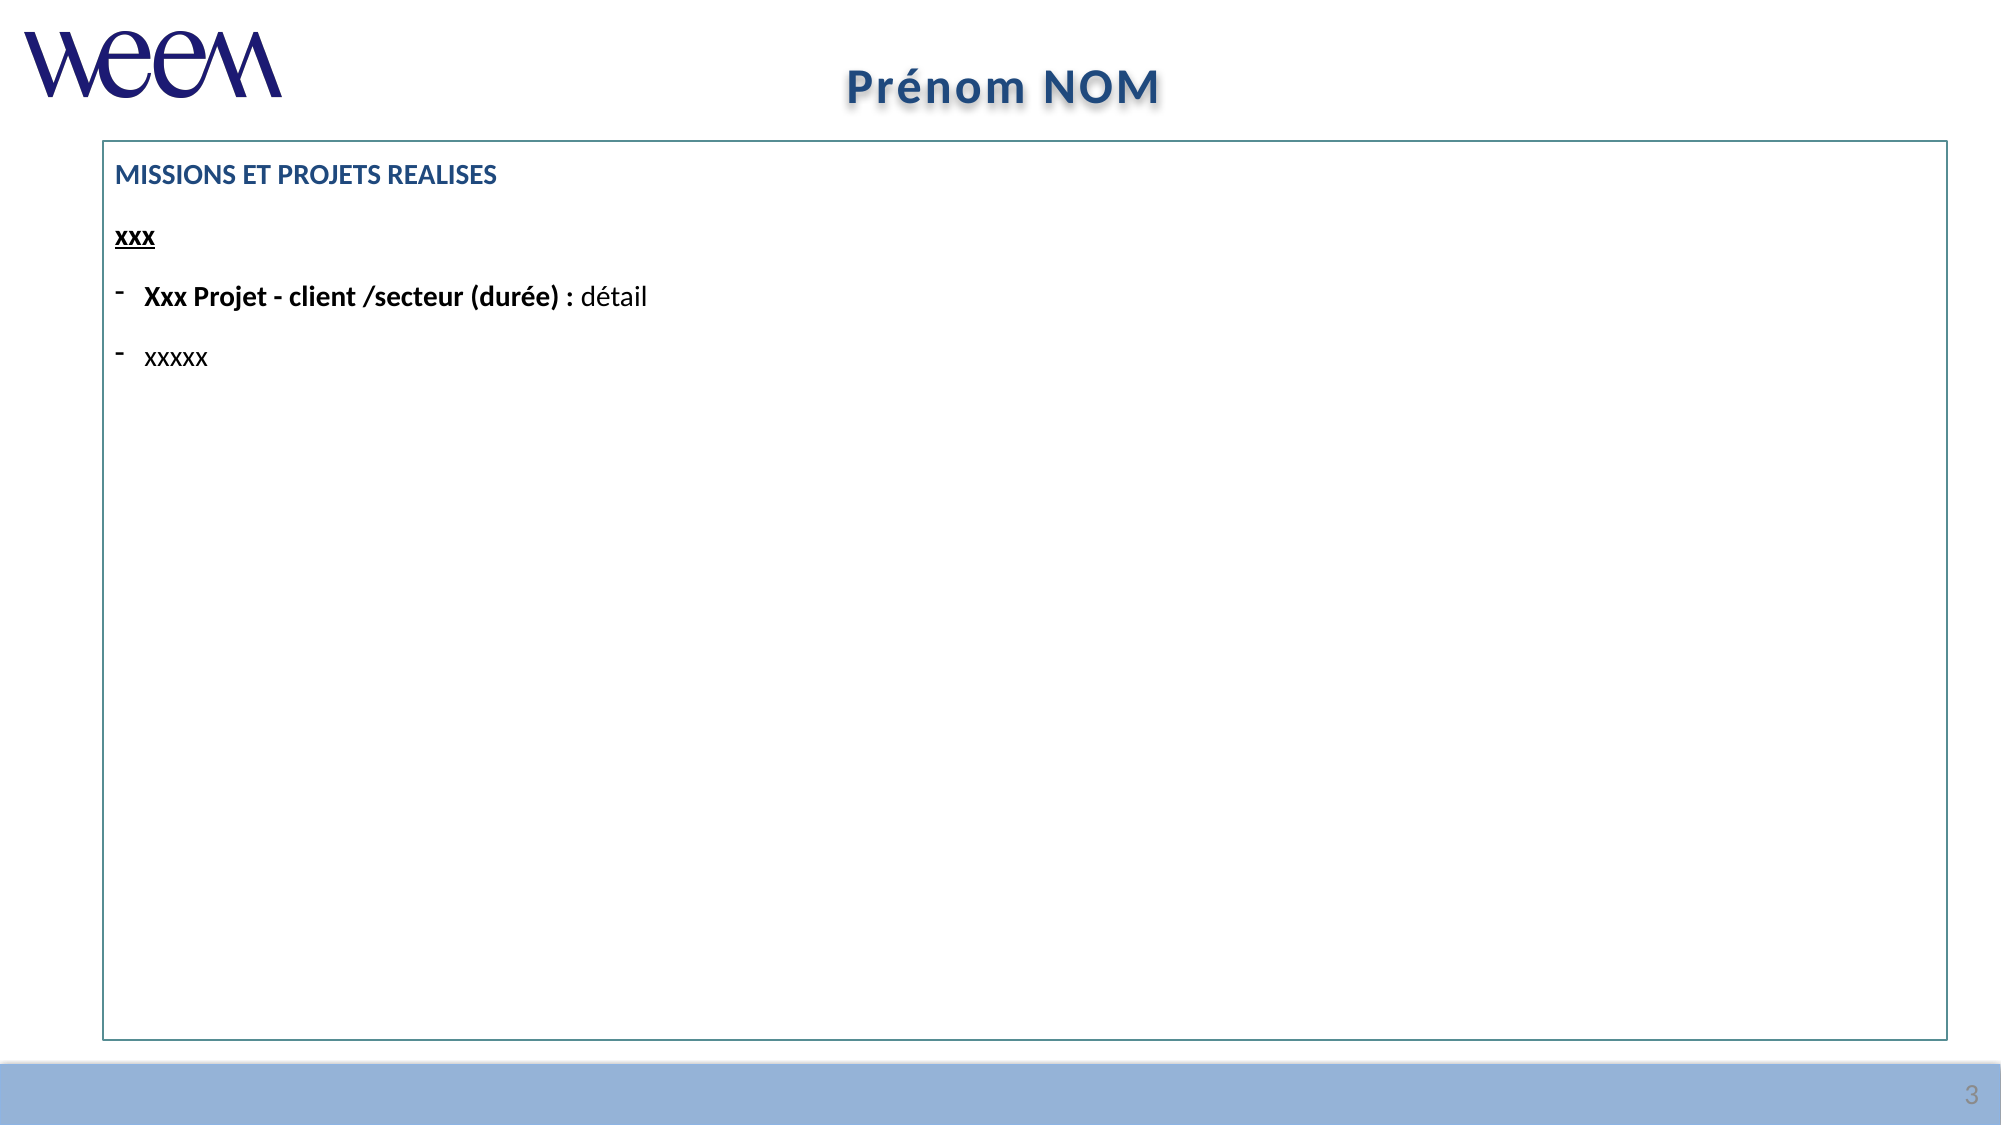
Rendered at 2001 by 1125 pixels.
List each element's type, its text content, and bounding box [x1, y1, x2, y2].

text_box Prénom NOM [3, 28, 2000, 138]
text_box MISSIONS ET PROJETS REALISES xxx Xxx Projet - client /secteur (durée) : détail xxxxx [101, 149, 1949, 1042]
slide_number 3 [1644, 1062, 1995, 1123]
picture [24, 31, 282, 98]
